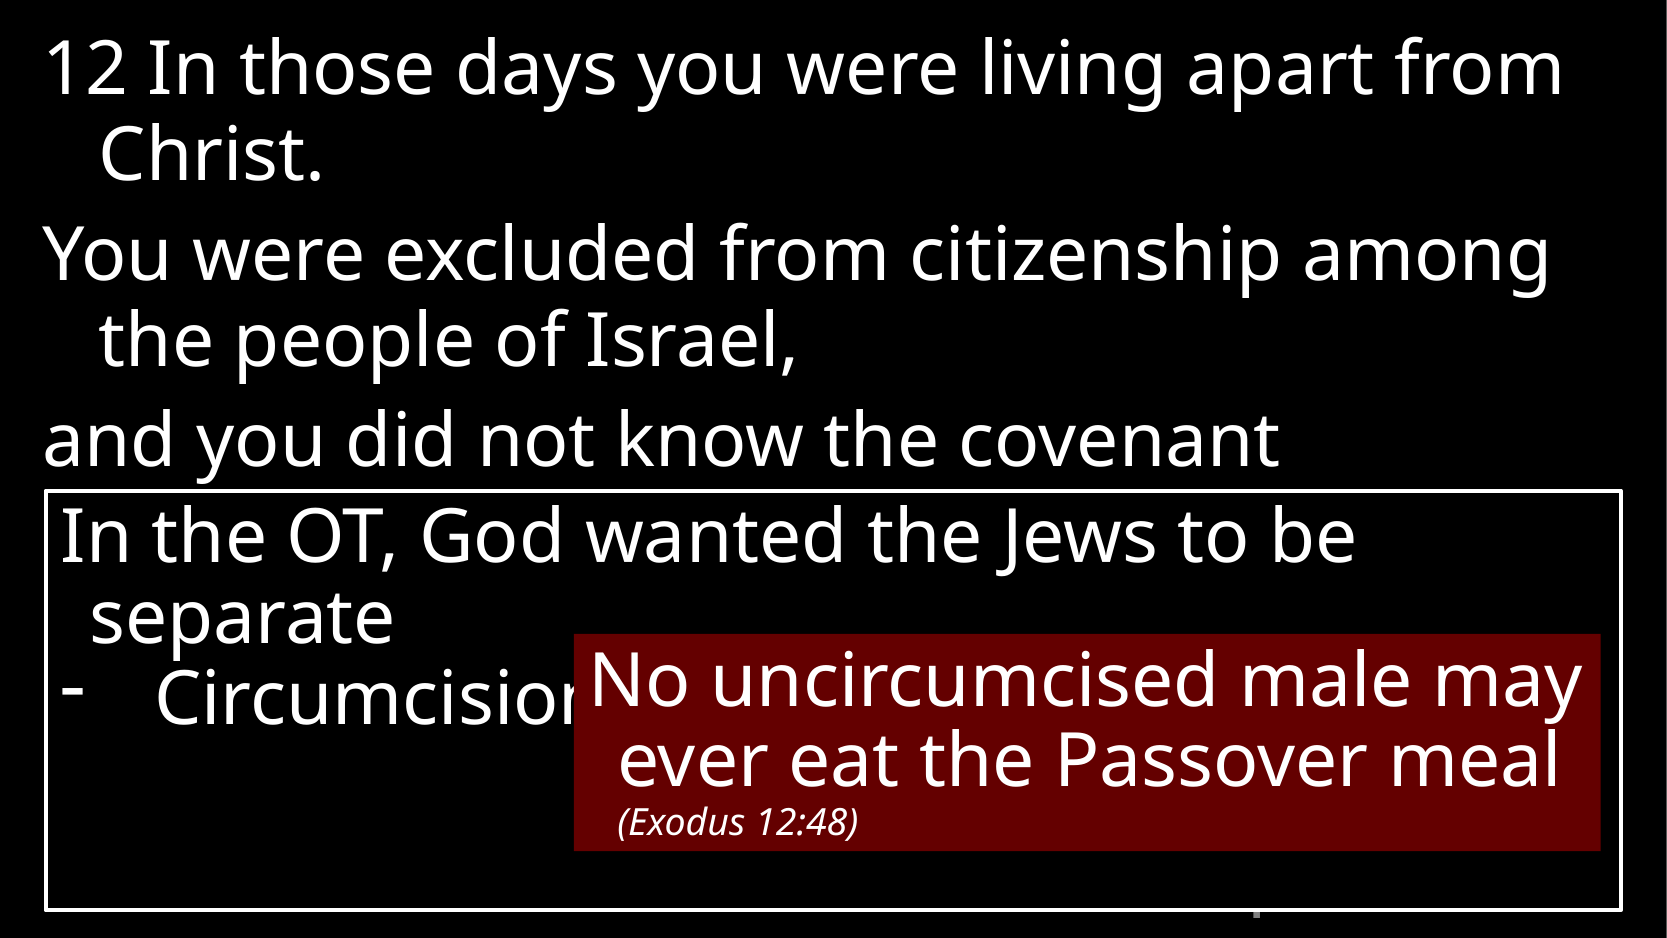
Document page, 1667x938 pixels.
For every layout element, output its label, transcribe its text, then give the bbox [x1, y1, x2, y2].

title Ephesians 2 [1058, 834, 1640, 923]
text_box In the OT, God wanted the Jews to be separate Circumcision [45, 490, 1621, 911]
list 12 In those days you were living apart from Christ. You were excluded from citizenship among the people of Israel, and you did not know the covenant promises God had made to them. [27, 18, 1640, 813]
text_box No uncircumcised male may ever eat the Passover meal (Exodus 12:48) [573, 633, 1601, 852]
